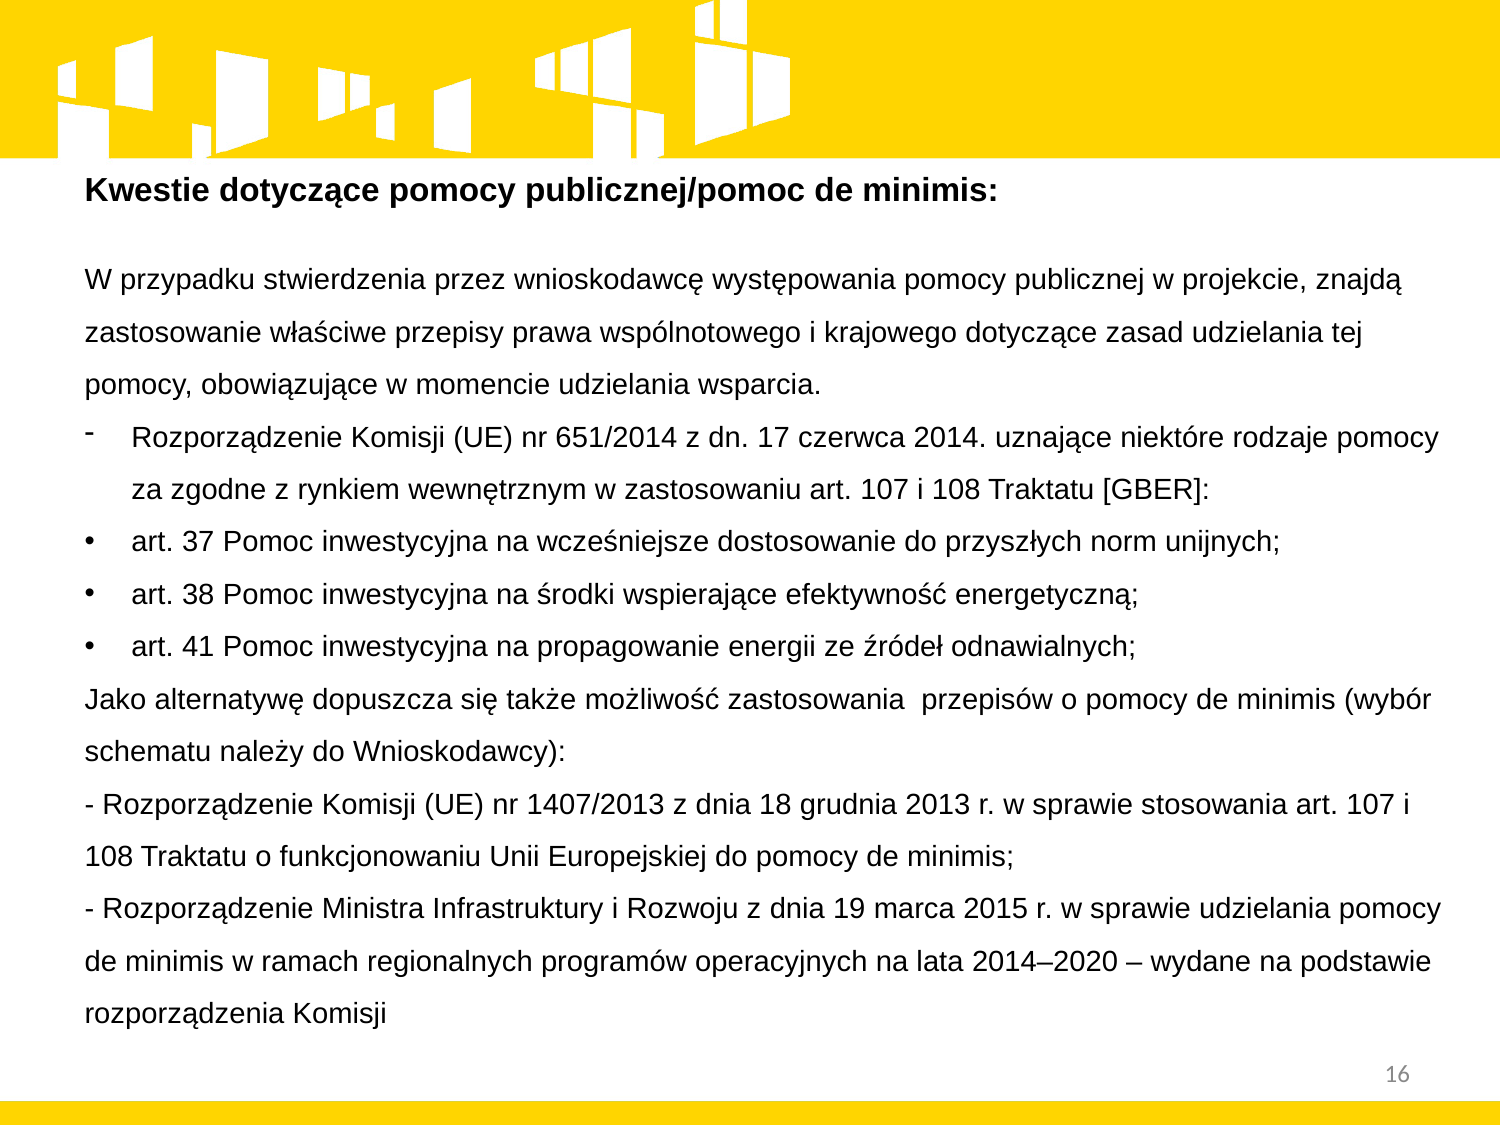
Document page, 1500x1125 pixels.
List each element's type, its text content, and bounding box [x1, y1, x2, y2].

picture [0, 0, 1500, 1125]
slide_number 16 [1074, 1072, 1425, 1103]
text_box Kwestie dotyczące pomocy publicznej/pomoc de minimis: W przypadku stwierdzenia przez wnioskodawcę występowania pomocy publicznej w projekcie, znajdą zastosowanie właściwe przepisy prawa wspólnotowego i krajowego dotyczące zasad udzielania tej pomocy, obowiązujące w momencie udzielania wsparcia. Rozporządzenie Komisji (UE) nr 651/2014 z dn. 17 czerwca 2014. uznające niektóre rodzaje pomocy za zgodne z rynkiem wewnętrznym w zastosowaniu art. 107 i 108 Traktatu [GBER]: art. 37 Pomoc inwestycyjna na wcześniejsze dostosowanie do przyszłych norm unijnych; art. 38 Pomoc inwestycyjna na środki wspierające efektywność energetyczną; art. 41 Pomoc inwestycyjna na propagowanie energii ze źródeł odnawialnych; Jako alternatywę dopuszcza się także możliwość zastosowania przepisów o pomocy de minimis (wybór schematu należy do Wnioskodawcy): - Rozporządzenie Komisji (UE) nr 1407/2013 z dnia 18 grudnia 2013 r. w sprawie stosowania art. 107 i 108 Traktatu o funkcjonowaniu Unii Europejskiej do pomocy de minimis; - Rozporządzenie Ministra Infrastruktury i Rozwoju z dnia 19 marca 2015 r. w sprawie udzielania pomocy de minimis w ramach regionalnych programów operacyjnych na lata 2014–2020 – wydane na podstawie rozporządzenia Komisji [69, 160, 1464, 1072]
